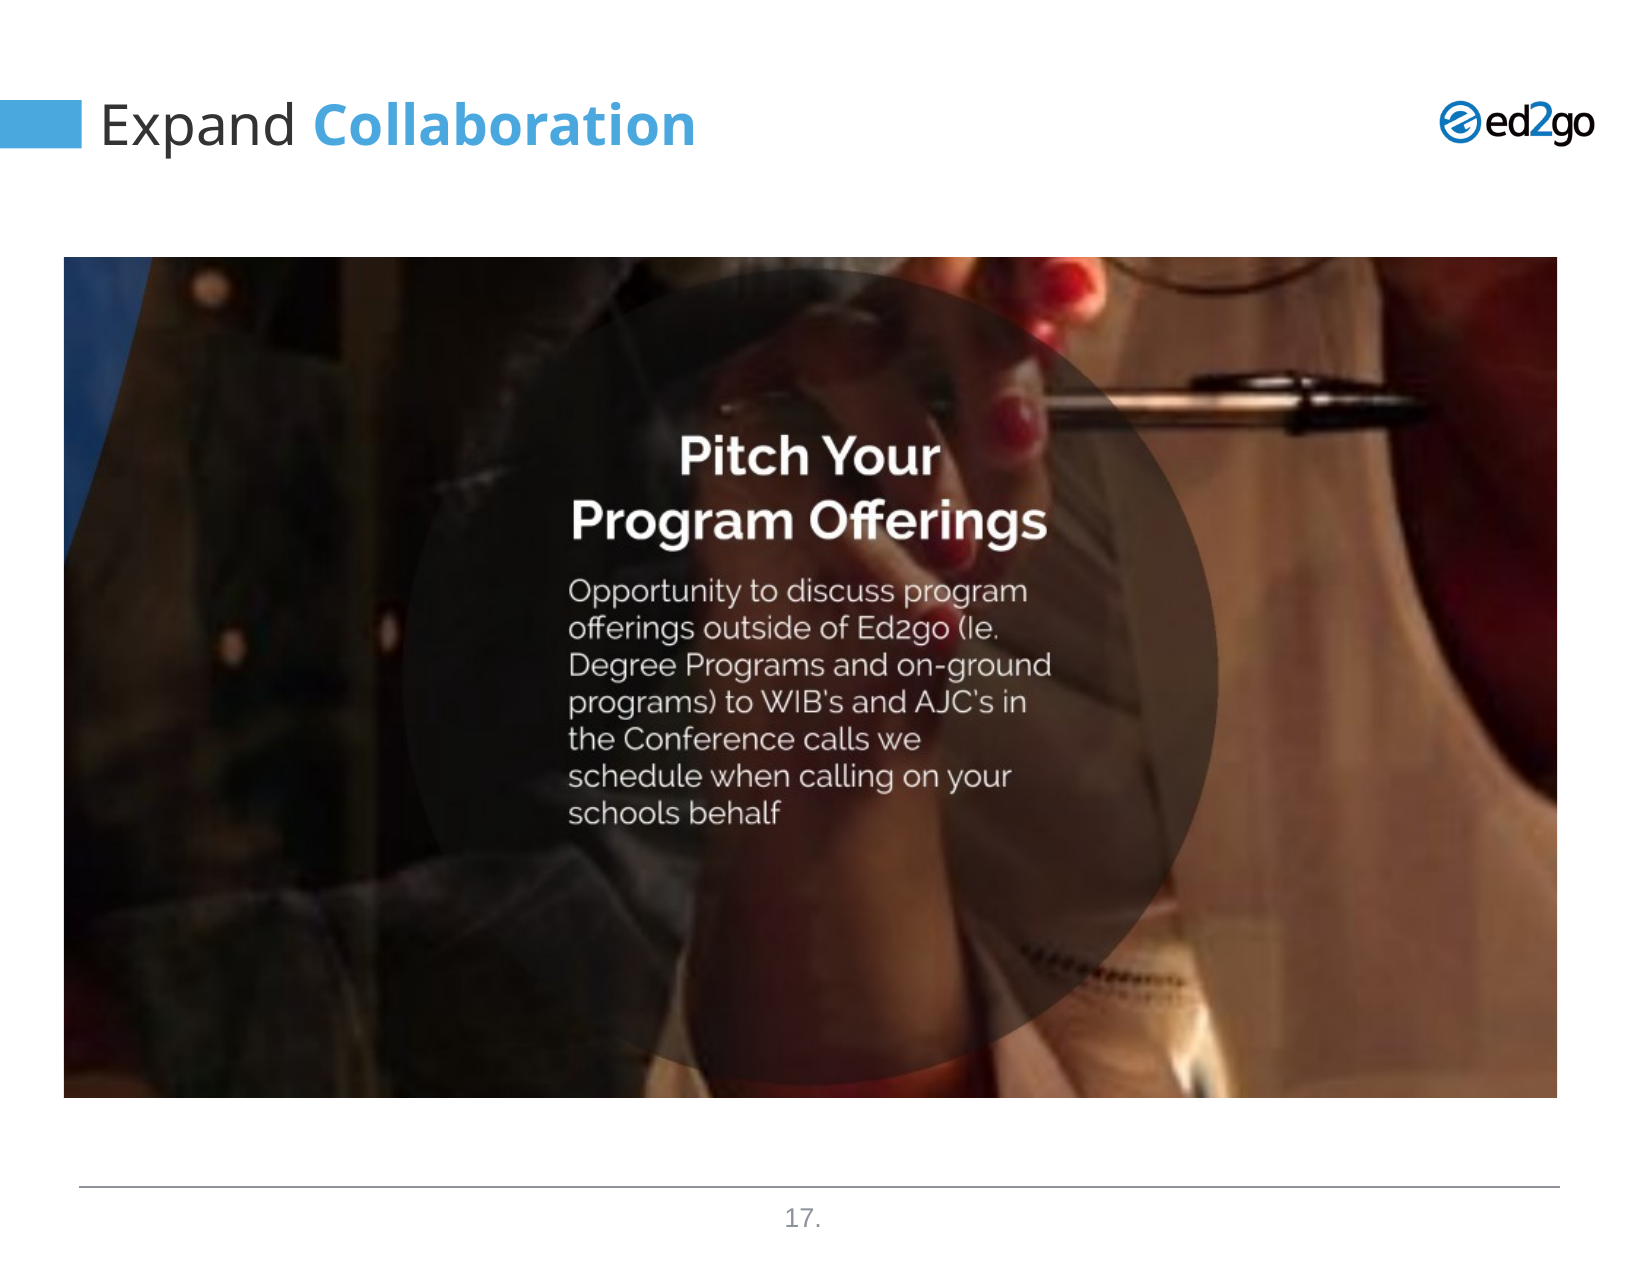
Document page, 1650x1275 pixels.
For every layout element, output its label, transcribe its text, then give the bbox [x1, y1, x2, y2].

text_box Expand Collaboration [99, 88, 1637, 157]
picture [1437, 98, 1597, 149]
slide_number 17. [780, 1201, 824, 1275]
text_box [0, 100, 82, 149]
text_box [63, 257, 1558, 1098]
